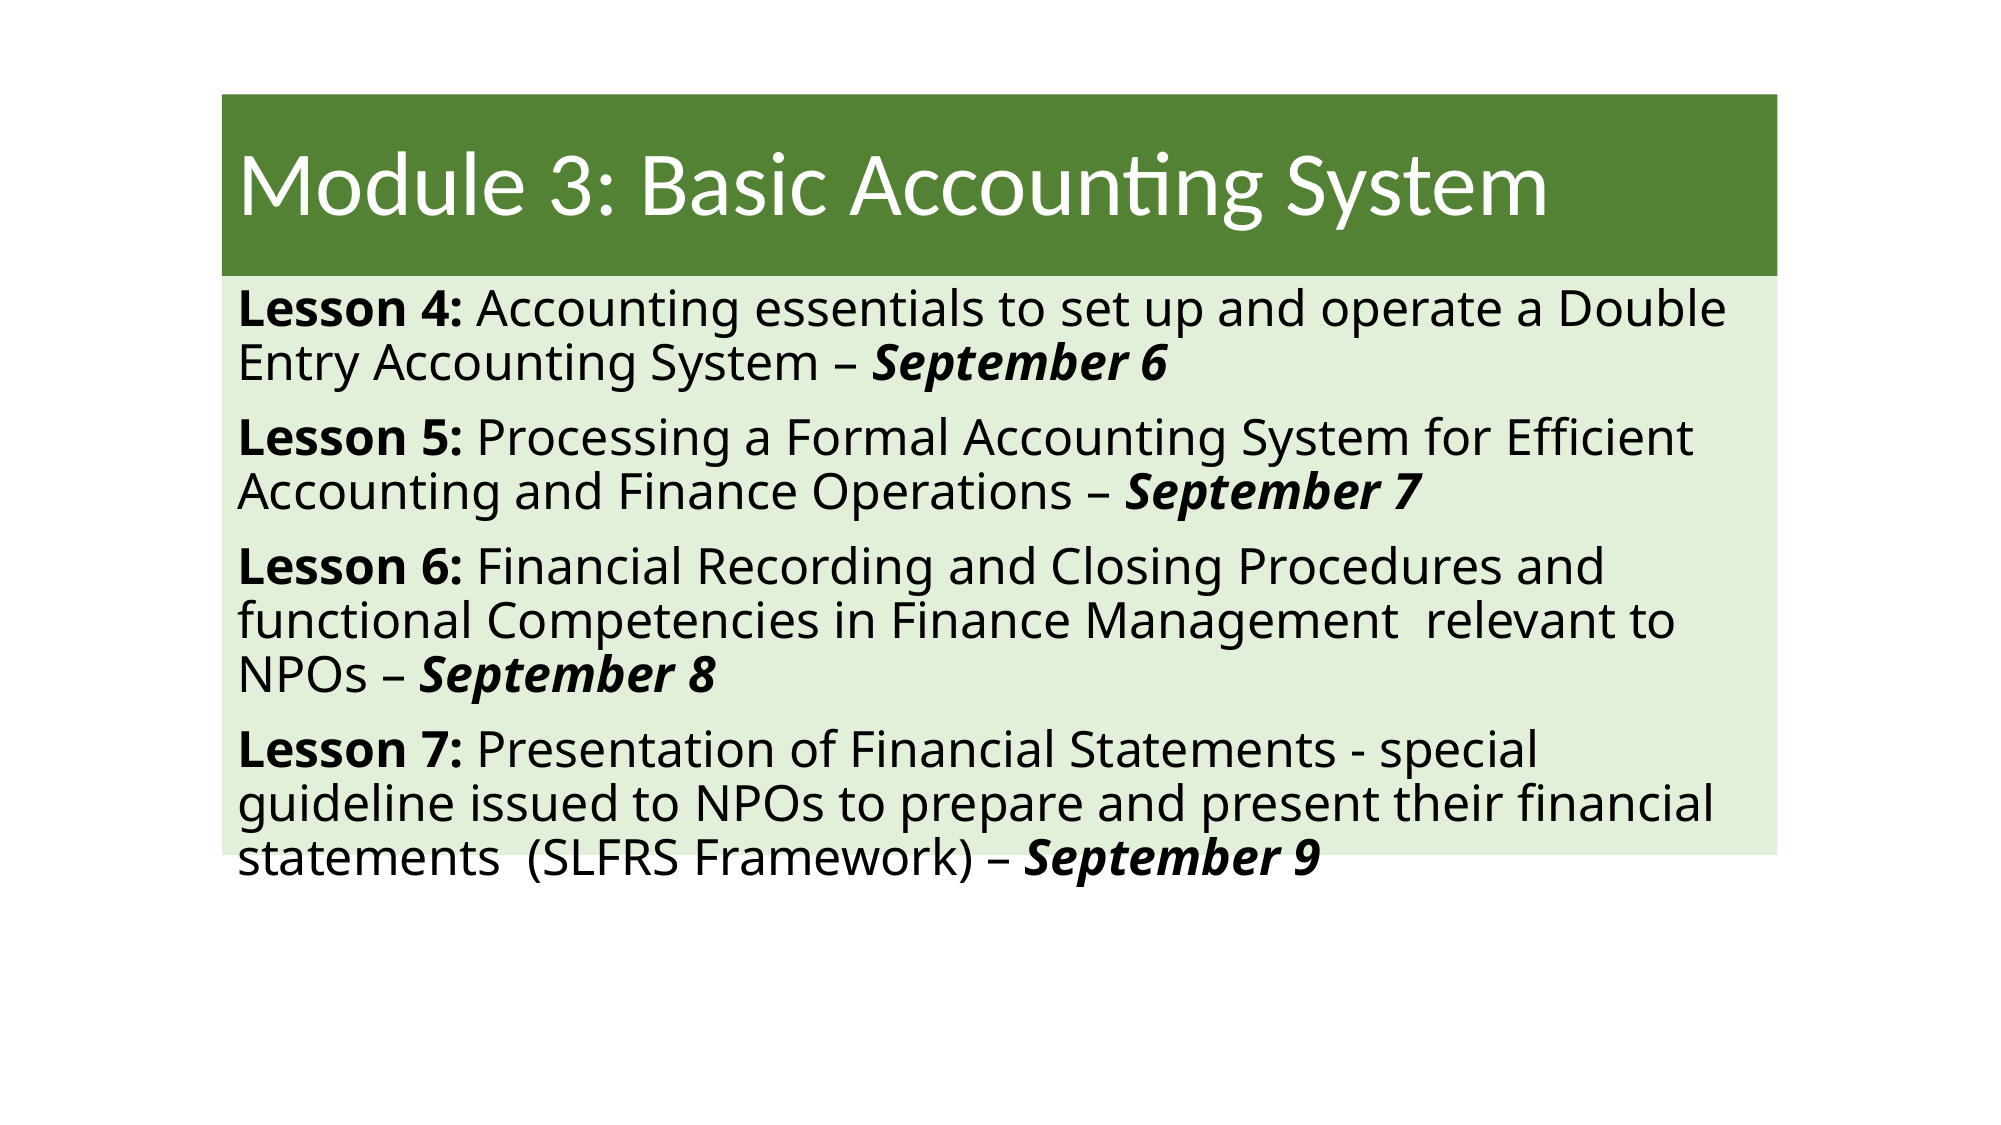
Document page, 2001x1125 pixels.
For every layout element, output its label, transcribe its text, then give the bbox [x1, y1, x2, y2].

list Lesson 4: Accounting essentials to set up and operate a Double Entry Accounting System – September 6 Lesson 5: Processing a Formal Accounting System for Efficient Accounting and Finance Operations – September 7 Lesson 6: Financial Recording and Closing Procedures and functional Competencies in Finance Management relevant to NPOs – September 8 Lesson 7: Presentation of Financial Statements - special guideline issued to NPOs to prepare and present their financial statements (SLFRS Framework) – September 9 [221, 276, 1778, 855]
title Module 3: Basic Accounting System [221, 94, 1778, 276]
